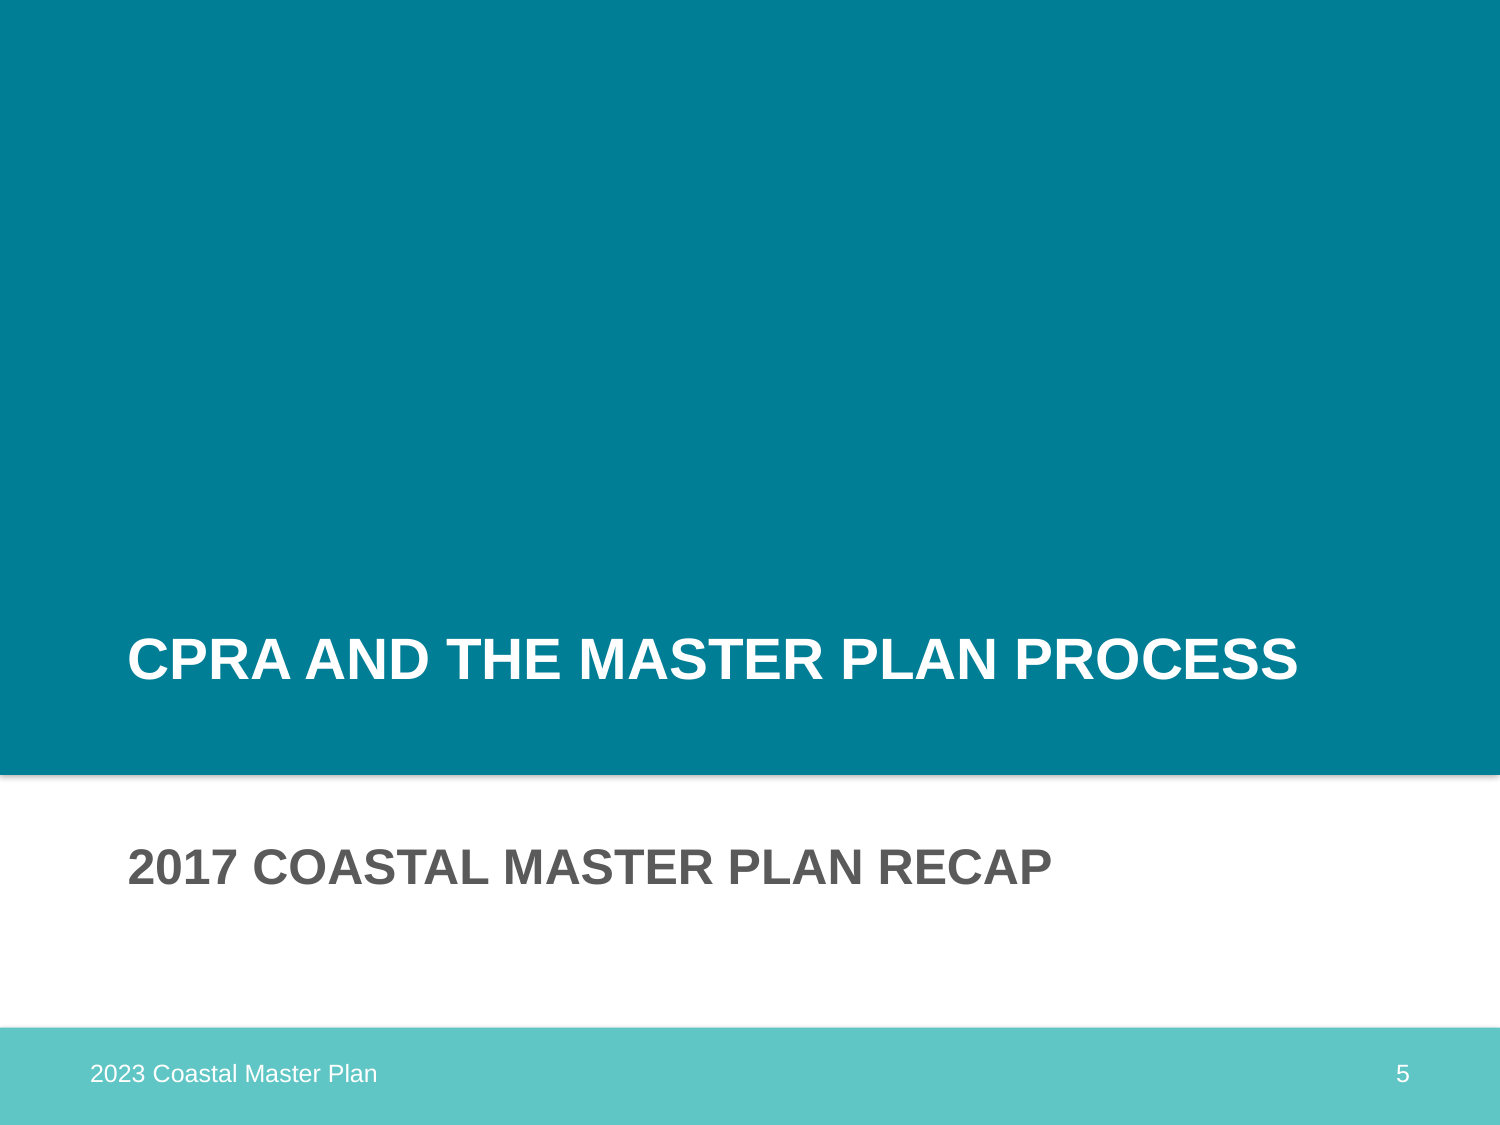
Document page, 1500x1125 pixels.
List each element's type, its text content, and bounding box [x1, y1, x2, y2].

footer 2023 Coastal Master Plan [75, 1042, 1275, 1103]
slide_number 5 [1275, 1042, 1425, 1103]
subtitle 2017 COASTAL MASTER PLAN RECAP [112, 827, 1388, 938]
title CPRA AND THE MASTER PLAN PROCESS [112, 537, 1388, 775]
